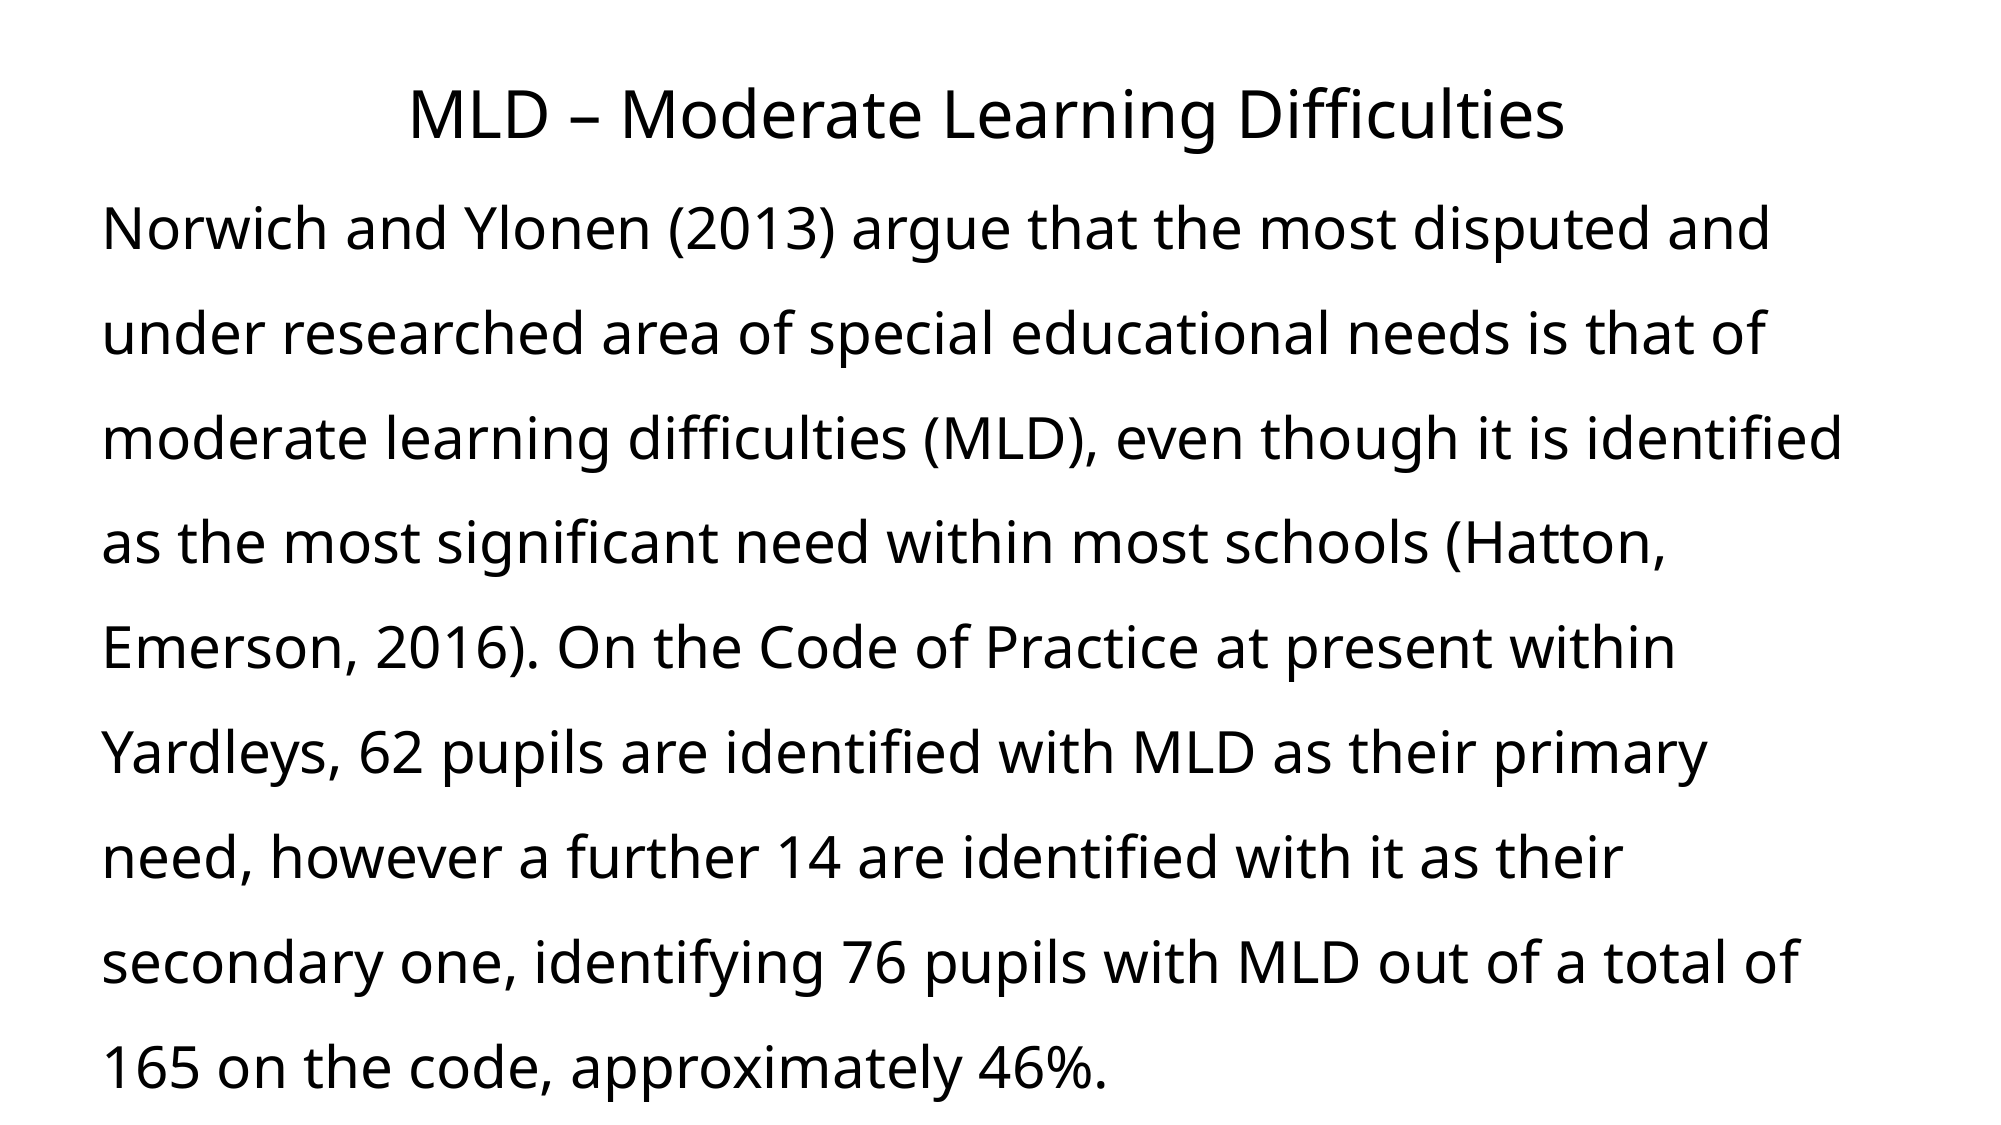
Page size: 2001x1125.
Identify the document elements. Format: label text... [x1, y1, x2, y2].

title MLD – Moderate Learning Difficulties [350, 30, 1626, 148]
text_box Norwich and Ylonen (2013) argue that the most disputed and under researched area of special educational needs is that of moderate learning difficulties (MLD), even though it is identified as the most significant need within most schools (Hatton, Emerson, 2016). On the Code of Practice at present within Yardleys, 62 pupils are identified with MLD as their primary need, however a further 14 are identified with it as their secondary one, identifying 76 pupils with MLD out of a total of 165 on the code, approximately 46%. [87, 148, 1889, 1125]
